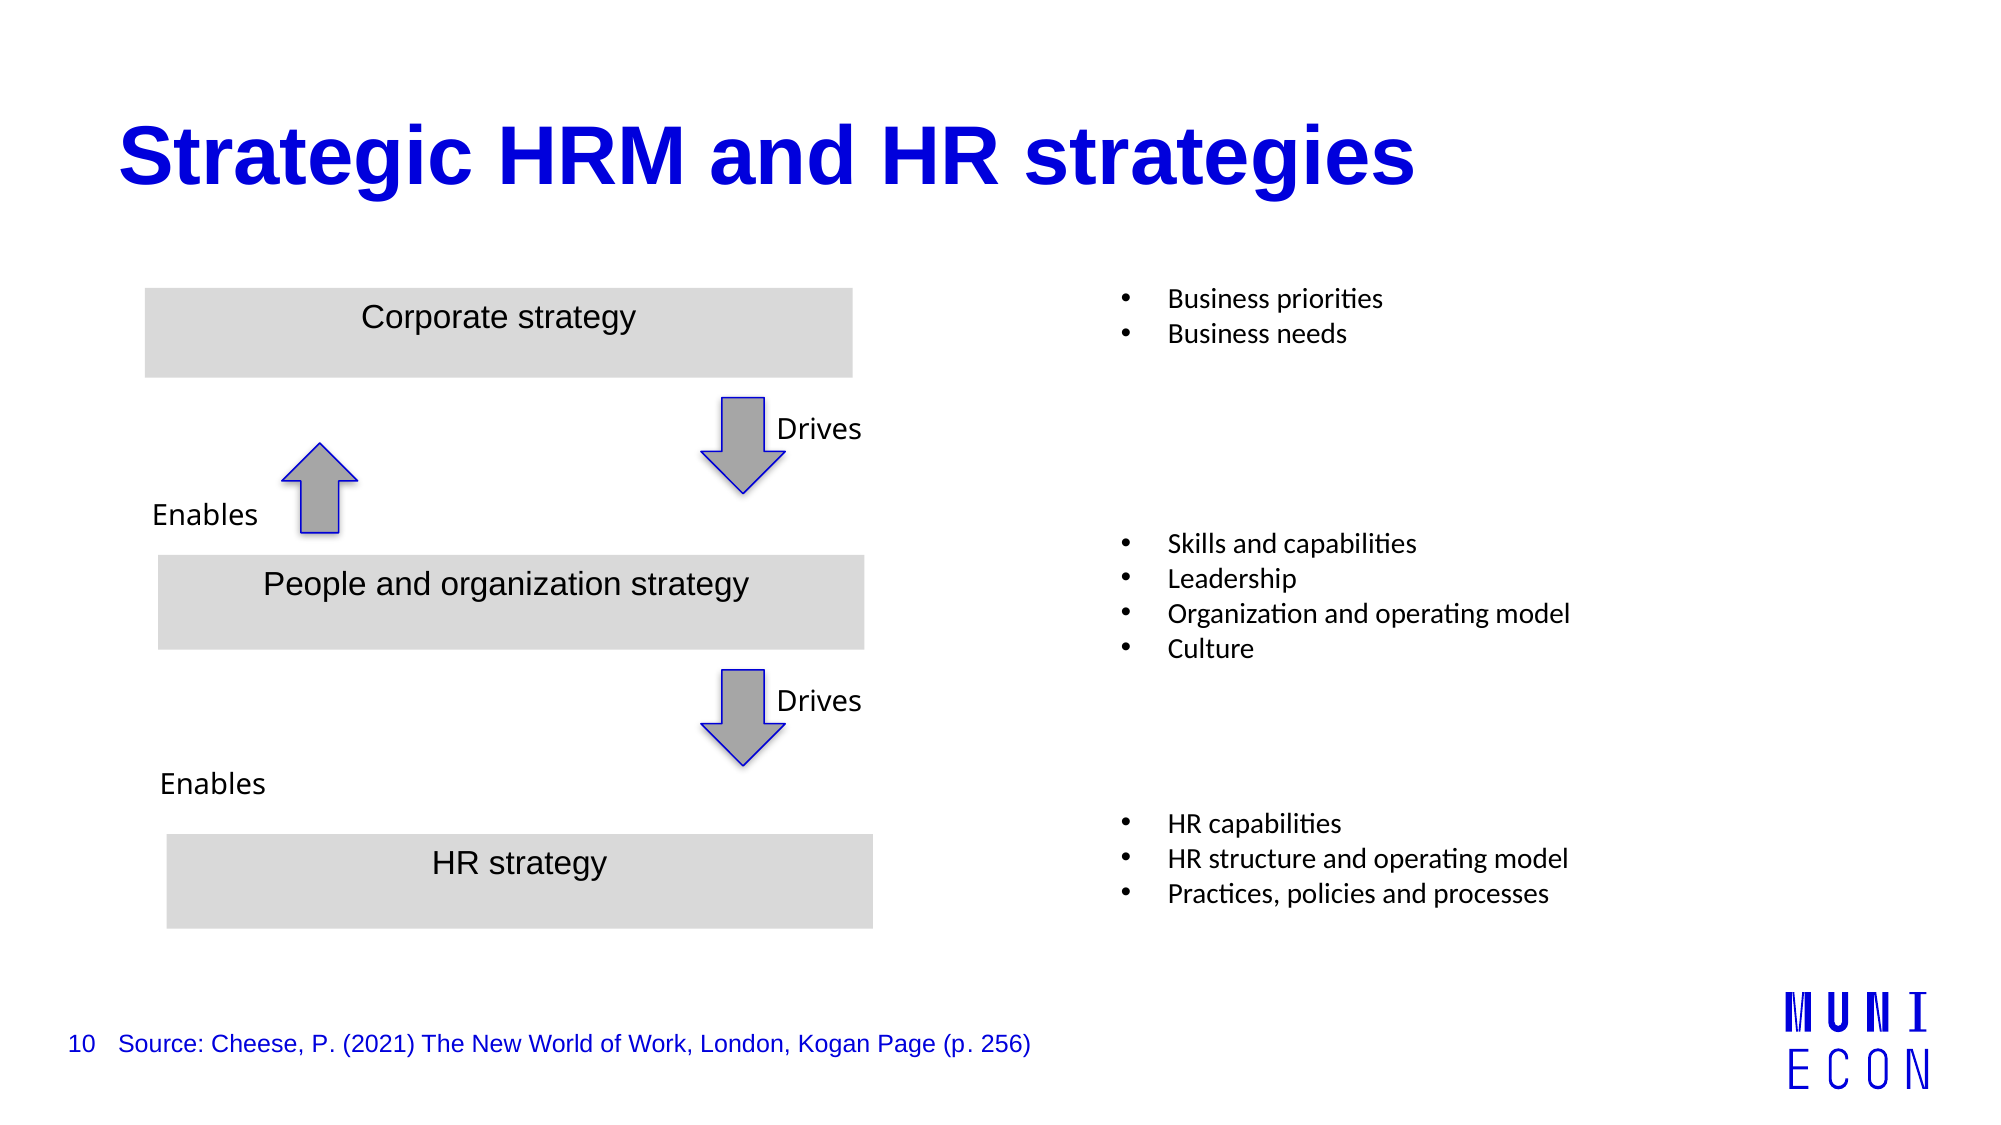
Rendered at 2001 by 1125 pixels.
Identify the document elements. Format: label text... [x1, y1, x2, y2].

title Strategic HRM and HR strategies [118, 118, 1883, 193]
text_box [136, 287, 944, 931]
text_box Business priorities Business needs Skills and capabilities Leadership Organization and operating model Culture HR capabilities HR structure and operating model Practices, policies and processes [1106, 272, 1622, 952]
slide_number 10 [67, 1021, 110, 1063]
footer Source: Cheese, P. (2021) The New World of Work, London, Kogan Page (p. 256) [118, 1021, 1418, 1063]
